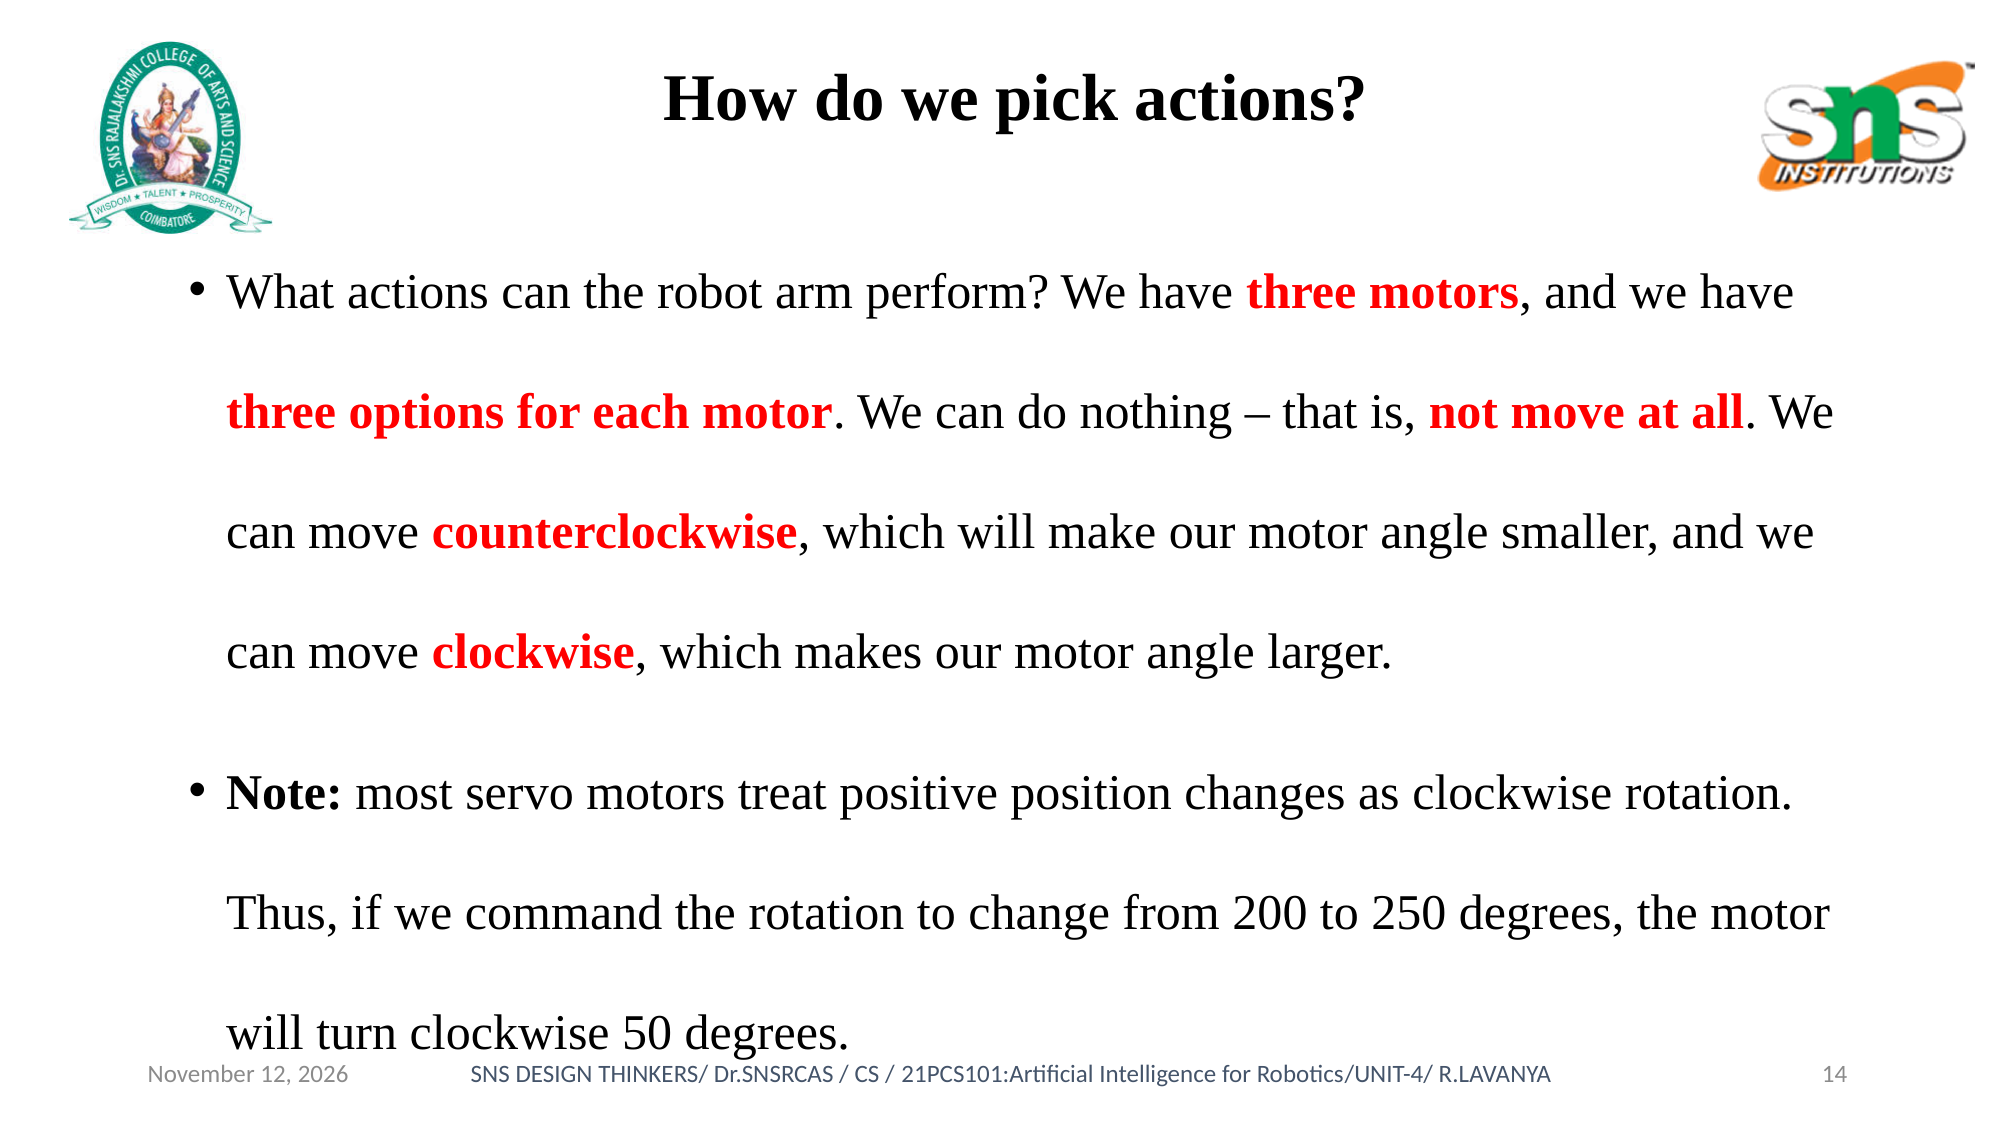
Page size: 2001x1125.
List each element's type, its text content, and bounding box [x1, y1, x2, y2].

list What actions can the robot arm perform? We have three motors, and we have three options for each motor. We can do nothing – that is, not move at all. We can move counterclockwise, which will make our motor angle smaller, and we can move clockwise, which makes our motor angle larger. Note: most servo motors treat positive position changes as clockwise rotation. Thus, if we command the rotation to change from 200 to 250 degrees, the motor will turn clockwise 50 degrees. [173, 191, 1877, 1043]
picture [69, 41, 273, 234]
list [1757, 59, 1975, 192]
footer SNS DESIGN THINKERS/ Dr.SNSRCAS / CS / 21PCS101:Artificial Intelligence for Robotics/UNIT-4/ R.LAVANYA [357, 1043, 1665, 1103]
title How do we pick actions? [273, 59, 1757, 191]
slide_number 14 [1665, 1043, 1863, 1103]
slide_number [132, 1042, 357, 1103]
